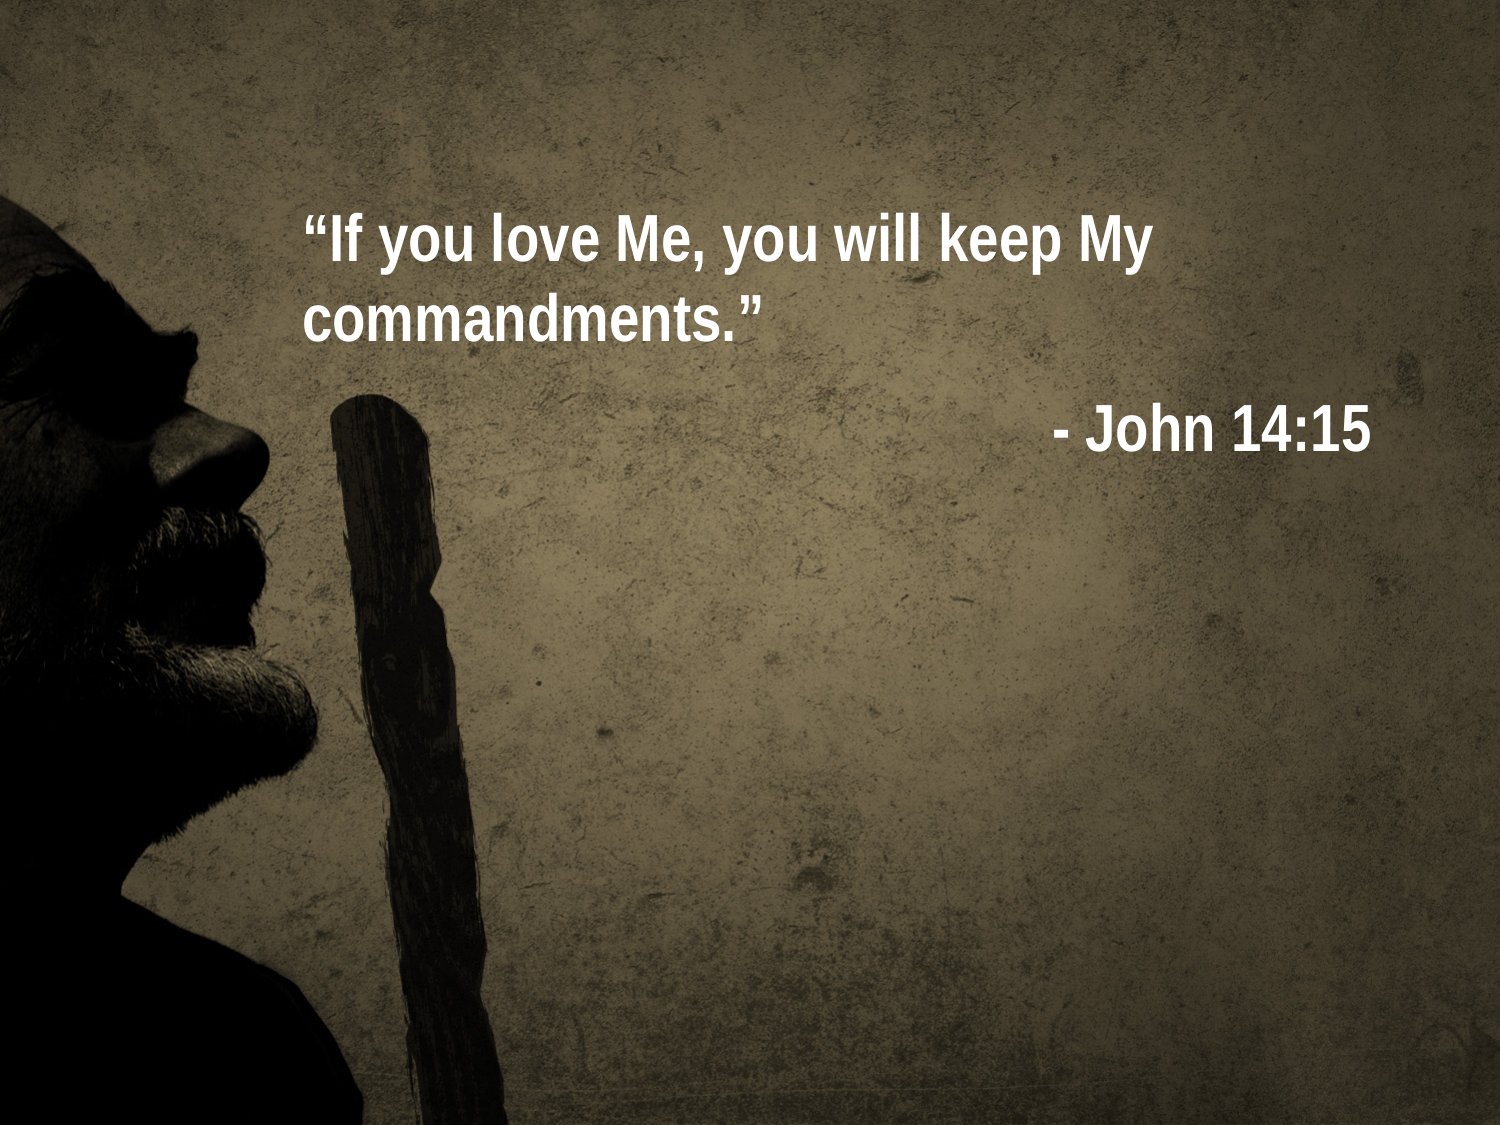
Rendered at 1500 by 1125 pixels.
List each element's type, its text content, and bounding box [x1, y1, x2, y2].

picture [0, 0, 1500, 1125]
text_box “If you love Me, you will keep My commandments.” - John 14:15 [287, 187, 1500, 473]
